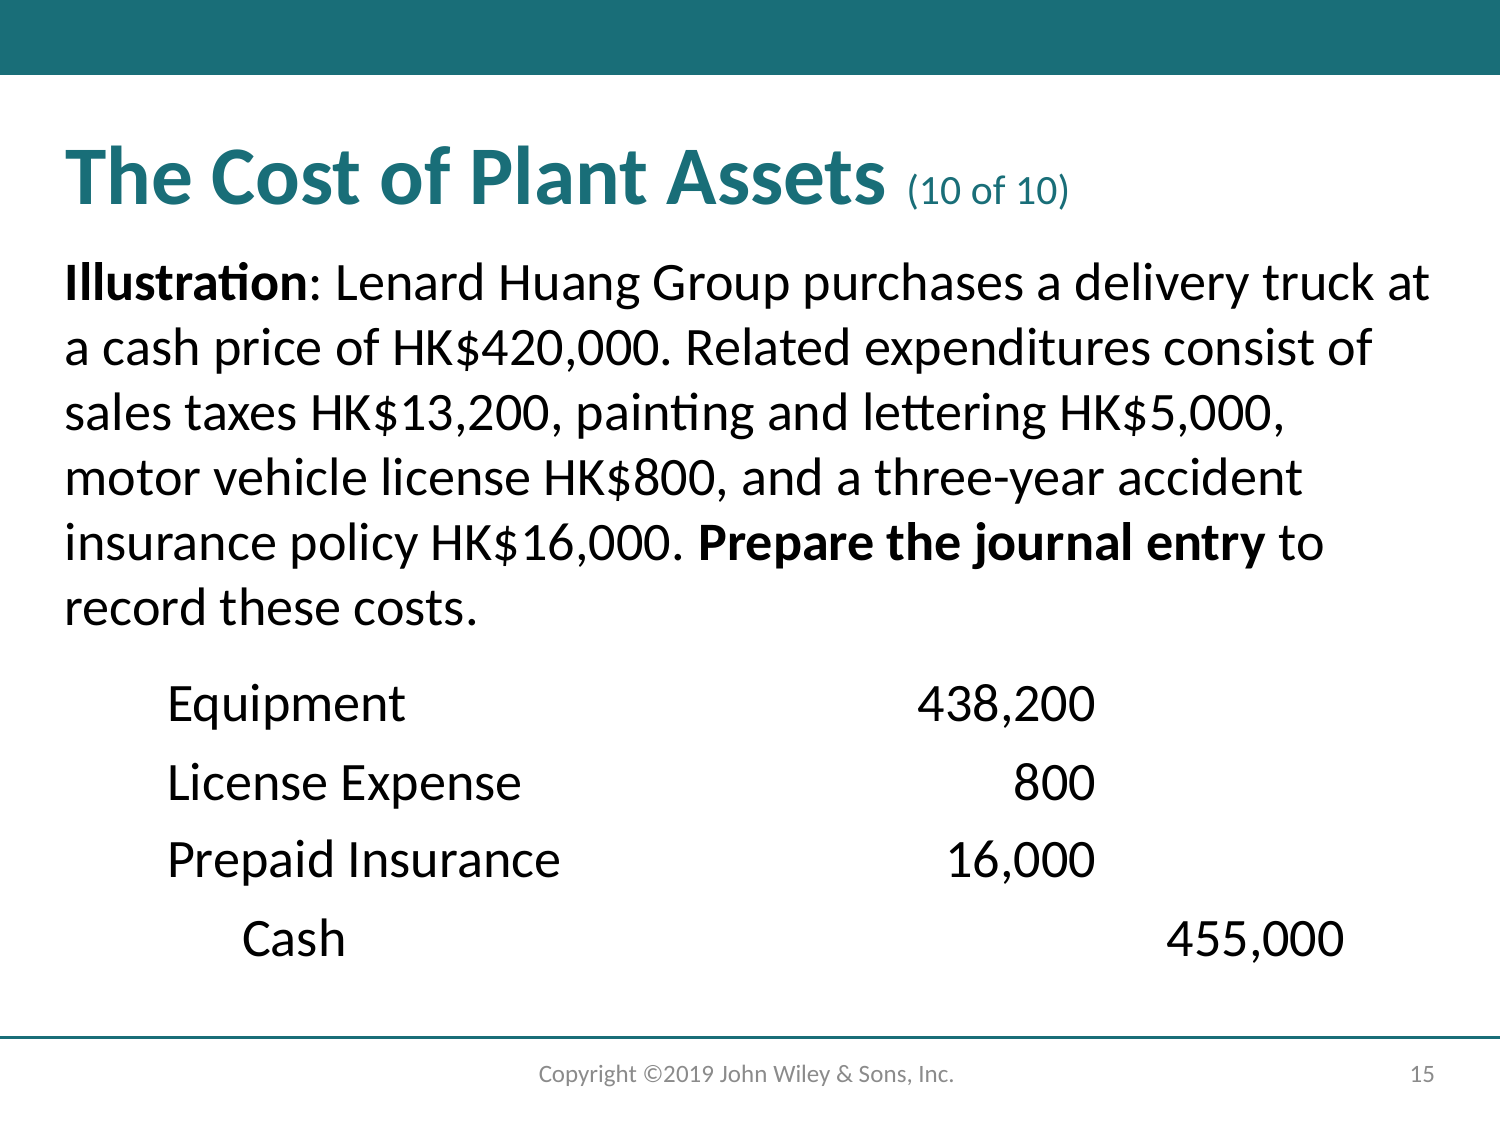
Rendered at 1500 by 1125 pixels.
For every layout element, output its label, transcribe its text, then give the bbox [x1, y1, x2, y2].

list Equipment [152, 660, 898, 739]
list Cash [152, 896, 899, 974]
list License Expense [152, 739, 898, 817]
list Illustration: Lenard Huang Group purchases a delivery truck at a cash price of HK$420,000. Related expenditures consist of sales taxes HK$13,200, painting and lettering HK$5,000, motor vehicle license HK$800, and a three-year accident insurance policy HK$16,000. Prepare the journal entry to record these costs. [50, 238, 1450, 613]
list 438,200 [898, 660, 1111, 739]
list 455,000 [1111, 895, 1360, 974]
slide_number 15 [1059, 1042, 1450, 1103]
list Prepaid Insurance [152, 817, 898, 896]
footer Copyright ©2019 John Wiley & Sons, Inc. [496, 1042, 1004, 1103]
list 16,000 [898, 817, 1111, 896]
title The Cost of Plant Assets (10 of 10) [50, 125, 1450, 238]
list 800 [898, 739, 1111, 817]
